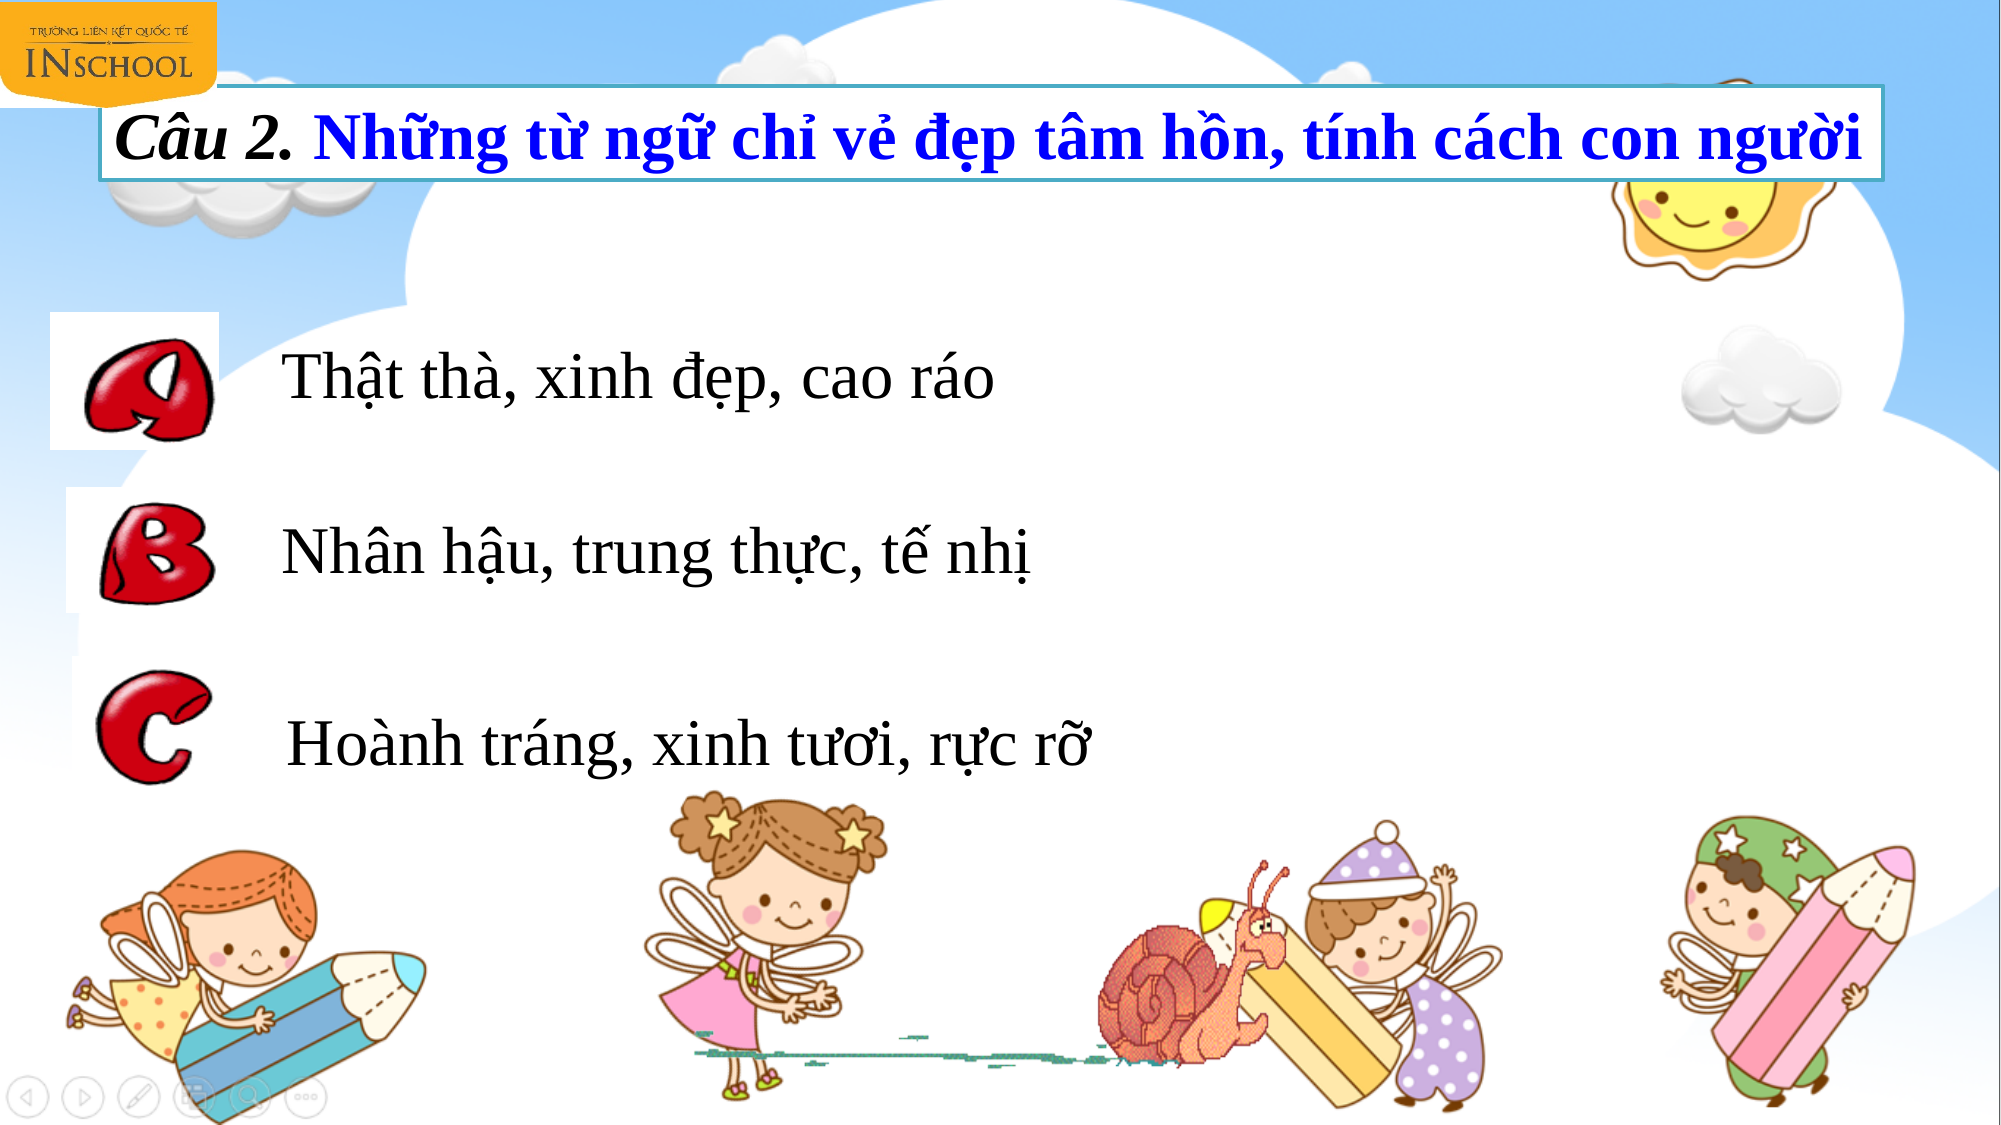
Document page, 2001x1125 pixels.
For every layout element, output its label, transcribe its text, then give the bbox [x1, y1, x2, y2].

text_box Nhân hậu, trung thực, tế nhị [266, 499, 1717, 595]
text_box Câu 2. Những từ ngữ chỉ vẻ đẹp tâm hồn, tính cách con người [98, 84, 1885, 182]
text_box Thật thà, xinh đẹp, cao ráo [266, 324, 1917, 420]
text_box Hoành tráng, xinh tươi, rực rỡ [272, 691, 1789, 786]
picture [0, 0, 2001, 1125]
